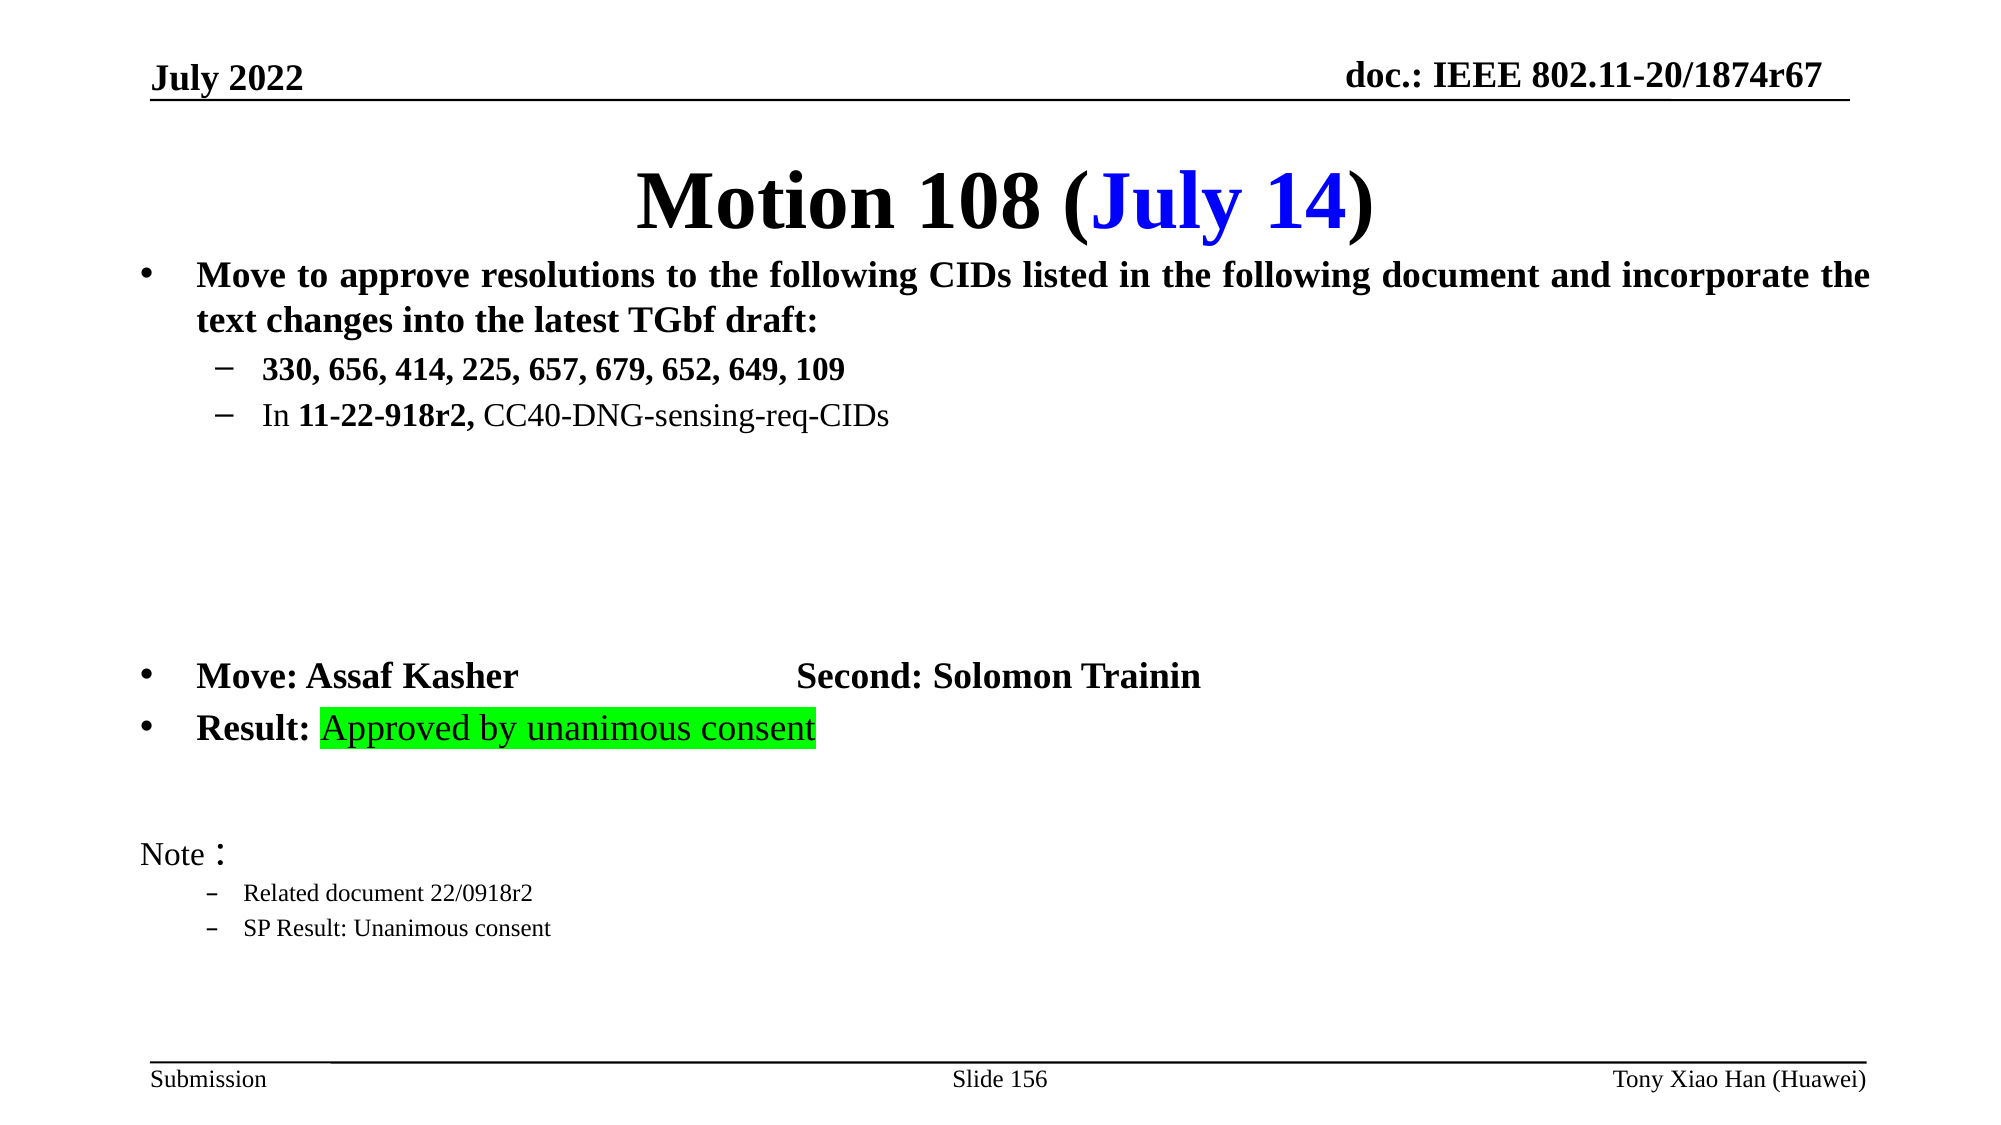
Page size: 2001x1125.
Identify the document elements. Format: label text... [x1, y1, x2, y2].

text_box Motion 108 (July 14) [368, 137, 1644, 212]
text_box Move to approve resolutions to the following CIDs listed in the following document and incorporate the text changes into the latest TGbf draft: 330, 656, 414, 225, 657, 679, 652, 649, 109 In 11-22-918r2, CC40-DNG-sensing-req-CIDs Move: Assaf Kasher Second: Solomon Trainin Result: Approved by unanimous consent Note： Related document 22/0918r2 SP Result: Unanimous consent [125, 212, 1888, 900]
